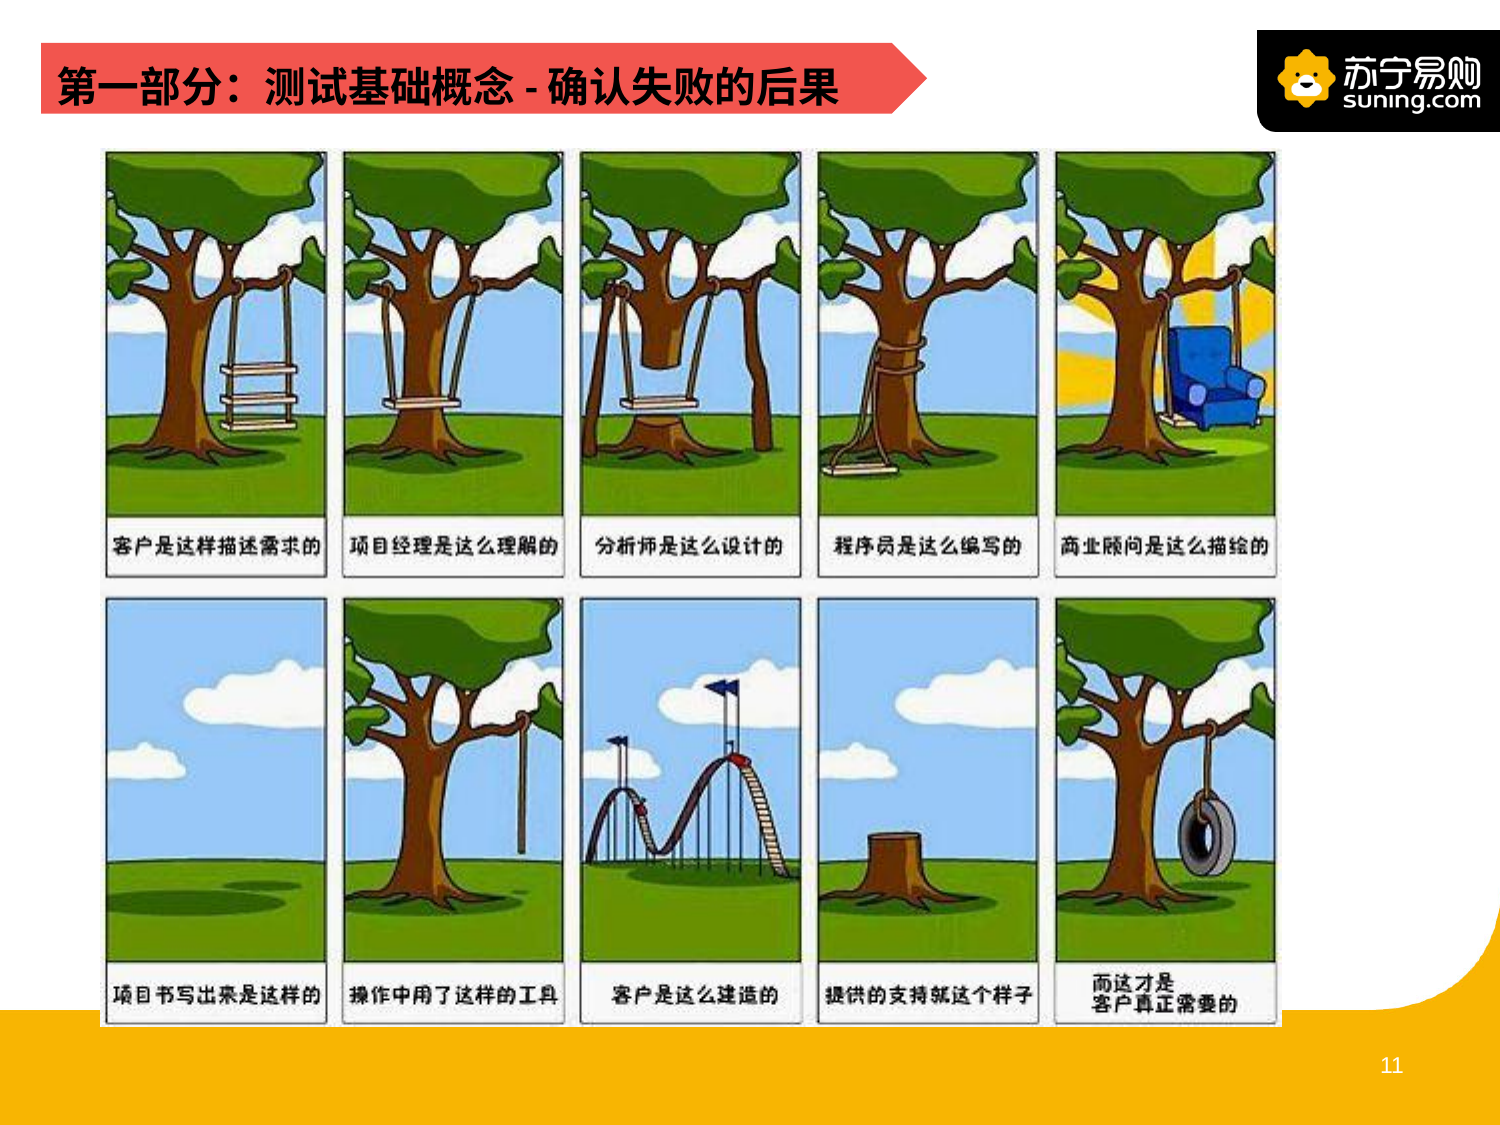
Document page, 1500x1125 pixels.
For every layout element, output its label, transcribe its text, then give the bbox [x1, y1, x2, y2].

text_box 第一部分：测试基础概念-确认失败的后果 [41, 53, 880, 118]
slide_number 10 [1068, 1034, 1419, 1094]
text_box [39, 40, 930, 116]
picture [0, 0, 1500, 1125]
